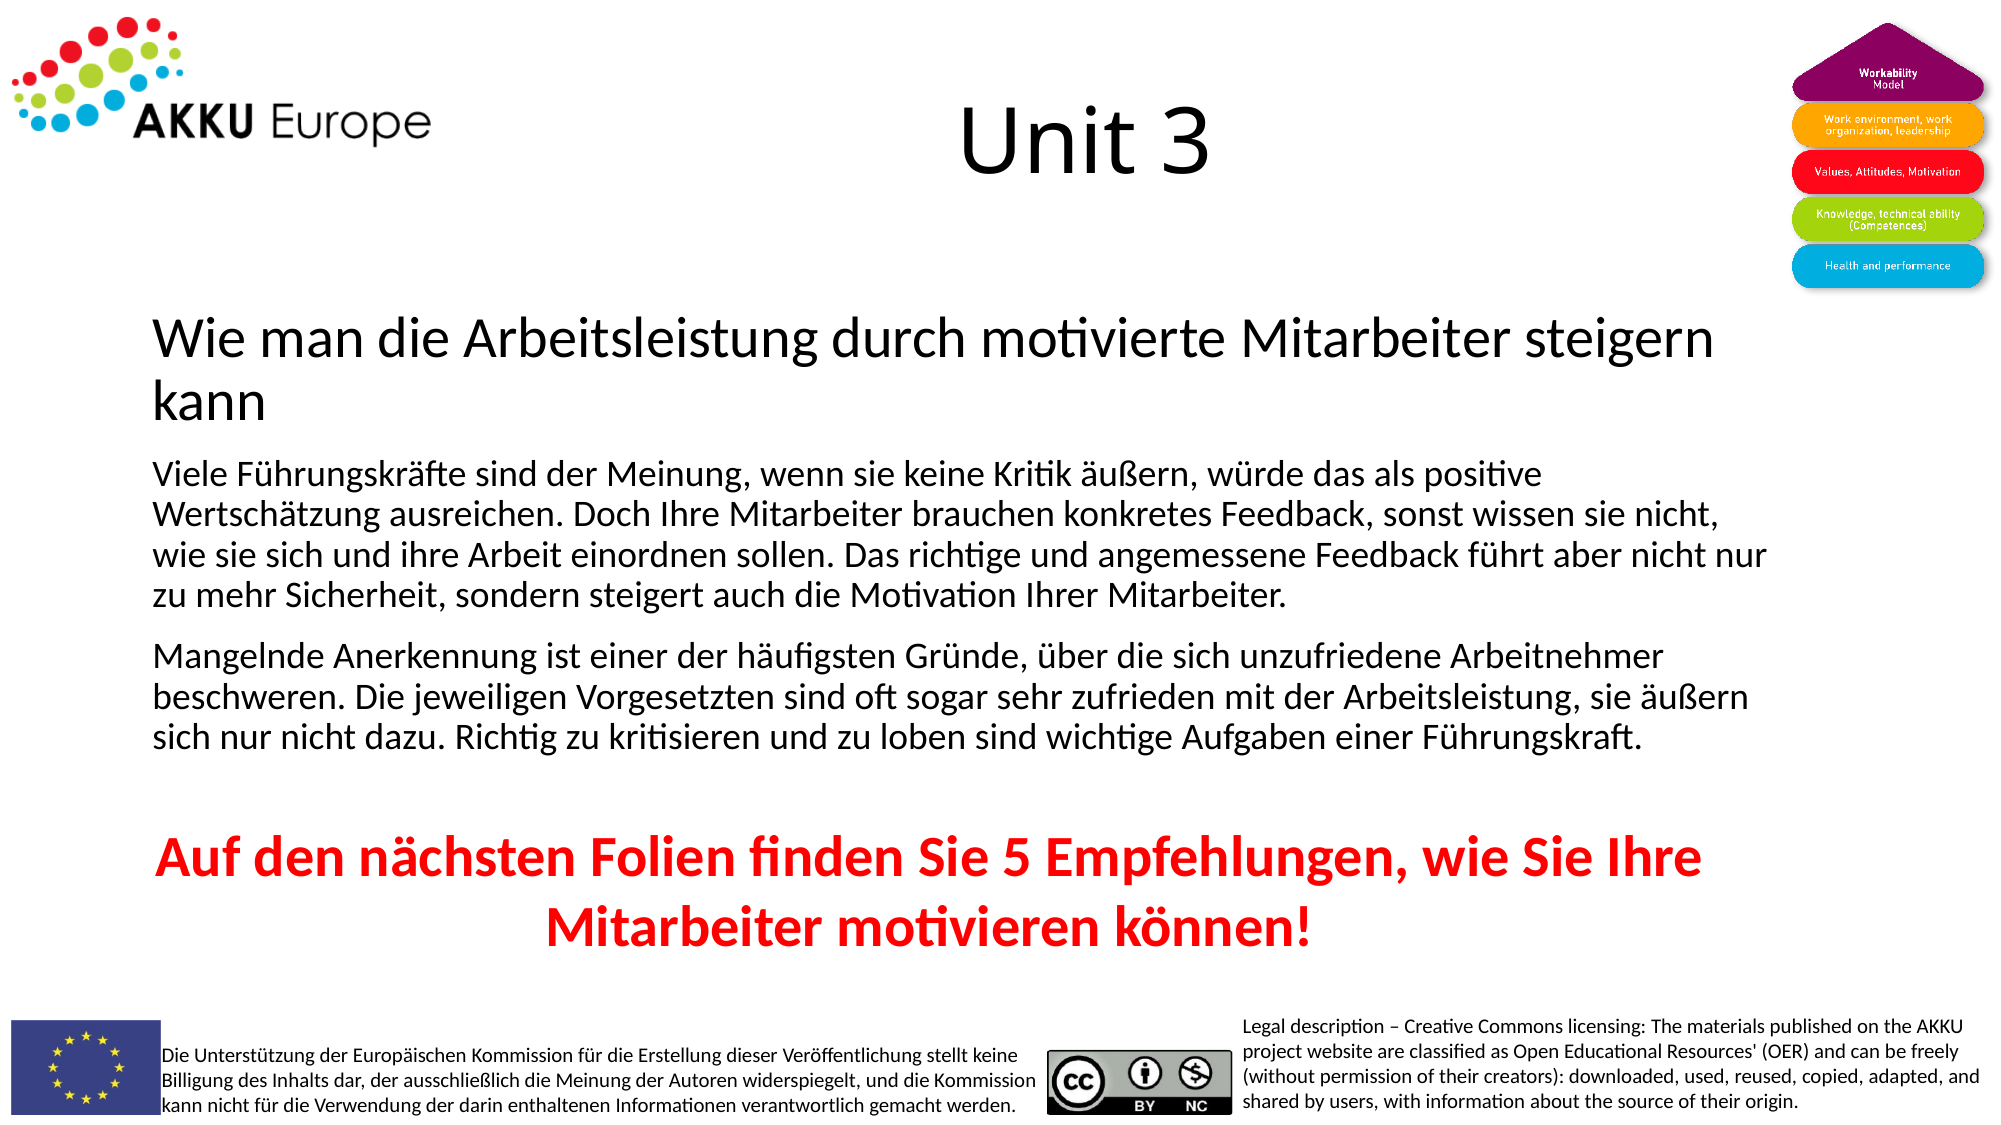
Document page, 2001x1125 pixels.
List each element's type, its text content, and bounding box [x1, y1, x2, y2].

picture [0, 5, 443, 160]
picture [1792, 275, 1803, 288]
picture [1792, 23, 1984, 257]
title Unit 3 [447, 51, 1722, 238]
picture [1974, 277, 1984, 288]
text_box Legal description – Creative Commons licensing: The materials published on the AKKU project website are classified as Open Educational Resources' (OER) and can be freely (without permission of their creators): downloaded, used, reused, copied, adapted, and shared by users, with information about the source of their origin. [1227, 1005, 2000, 1120]
text_box Die Unterstützung der Europäischen Kommission für die Erstellung dieser Veröffentlichung stellt keine Billigung des Inhalts dar, der ausschließlich die Meinung der Autoren widerspiegelt, und die Kommission kann nicht für die Verwendung der darin enthaltenen Informationen verantwortlich gemacht werden. [146, 1034, 1074, 1125]
picture [11, 1020, 161, 1115]
list Wie man die Arbeitsleistung durch motivierte Mitarbeiter steigern kann Viele Führungskräfte sind der Meinung, wenn sie keine Kritik äußern, würde das als positive Wertschätzung ausreichen. Doch Ihre Mitarbeiter brauchen konkretes Feedback, sonst wissen sie nicht, wie sie sich und ihre Arbeit einordnen sollen. Das richtige und angemessene Feedback führt aber nicht nur zu mehr Sicherheit, sondern steigert auch die Motivation Ihrer Mitarbeiter. Mangelnde Anerkennung ist einer der häufigsten Gründe, über die sich unzufriedene Arbeitnehmer beschweren. Die jeweiligen Vorgesetzten sind oft sogar sehr zufrieden mit der Arbeitsleistung, sie äußern sich nur nicht dazu. Richtig zu kritisieren und zu loben sind wichtige Aufgaben einer Führungskraft. [137, 299, 1793, 926]
text_box Auf den nächsten Folien finden Sie 5 Empfehlungen, wie Sie Ihre Mitarbeiter motivieren können! [137, 811, 1722, 966]
picture [1047, 1049, 1233, 1115]
